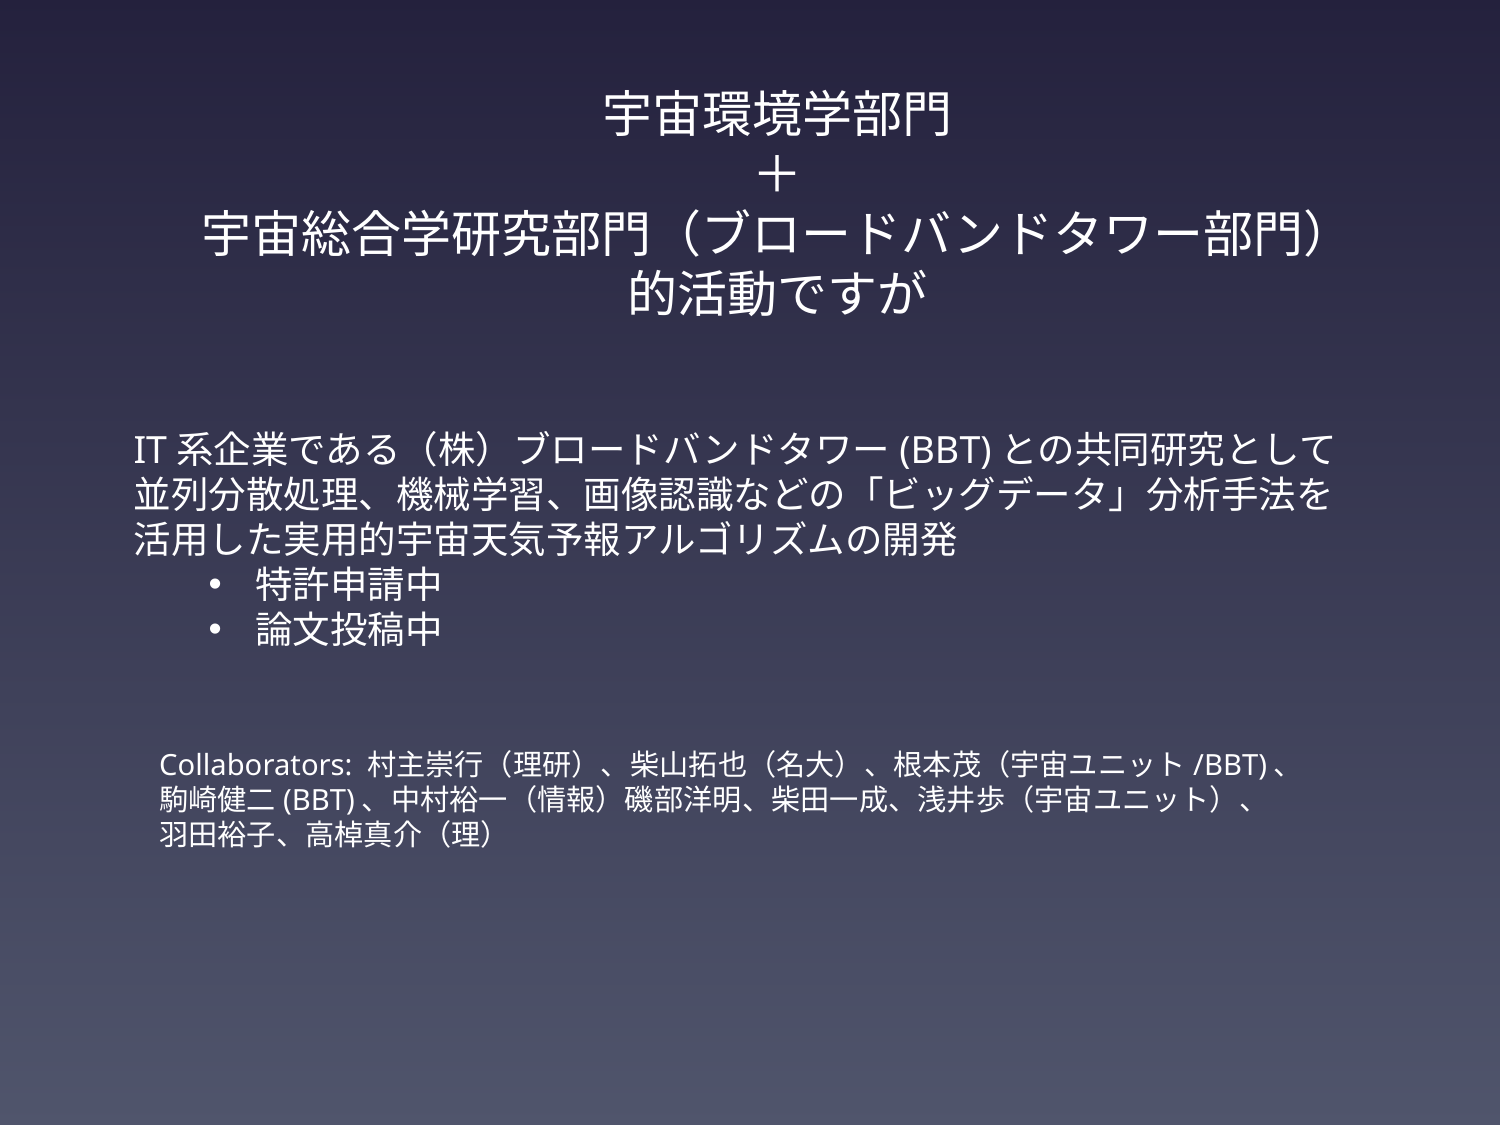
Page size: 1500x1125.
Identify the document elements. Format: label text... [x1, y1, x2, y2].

text_box Collaborators: 村主崇行（理研）、柴山拓也（名大）、根本茂（宇宙ユニット/BBT)、 駒崎健二(BBT)、中村裕一（情報）磯部洋明、柴田一成、浅井歩（宇宙ユニット）、 羽田裕子、高棹真介（理） [144, 739, 1318, 859]
title 宇宙環境学部門 ＋ 宇宙総合学研究部門（ブロードバンドタワー部門） 的活動ですが [75, 75, 1480, 263]
text_box IT系企業である（株）ブロードバンドタワー(BBT)との共同研究として 並列分散処理、機械学習、画像認識などの「ビッグデータ」分析手法を 活用した実用的宇宙天気予報アルゴリズムの開発 特許申請中 論文投稿中 [118, 418, 1352, 659]
